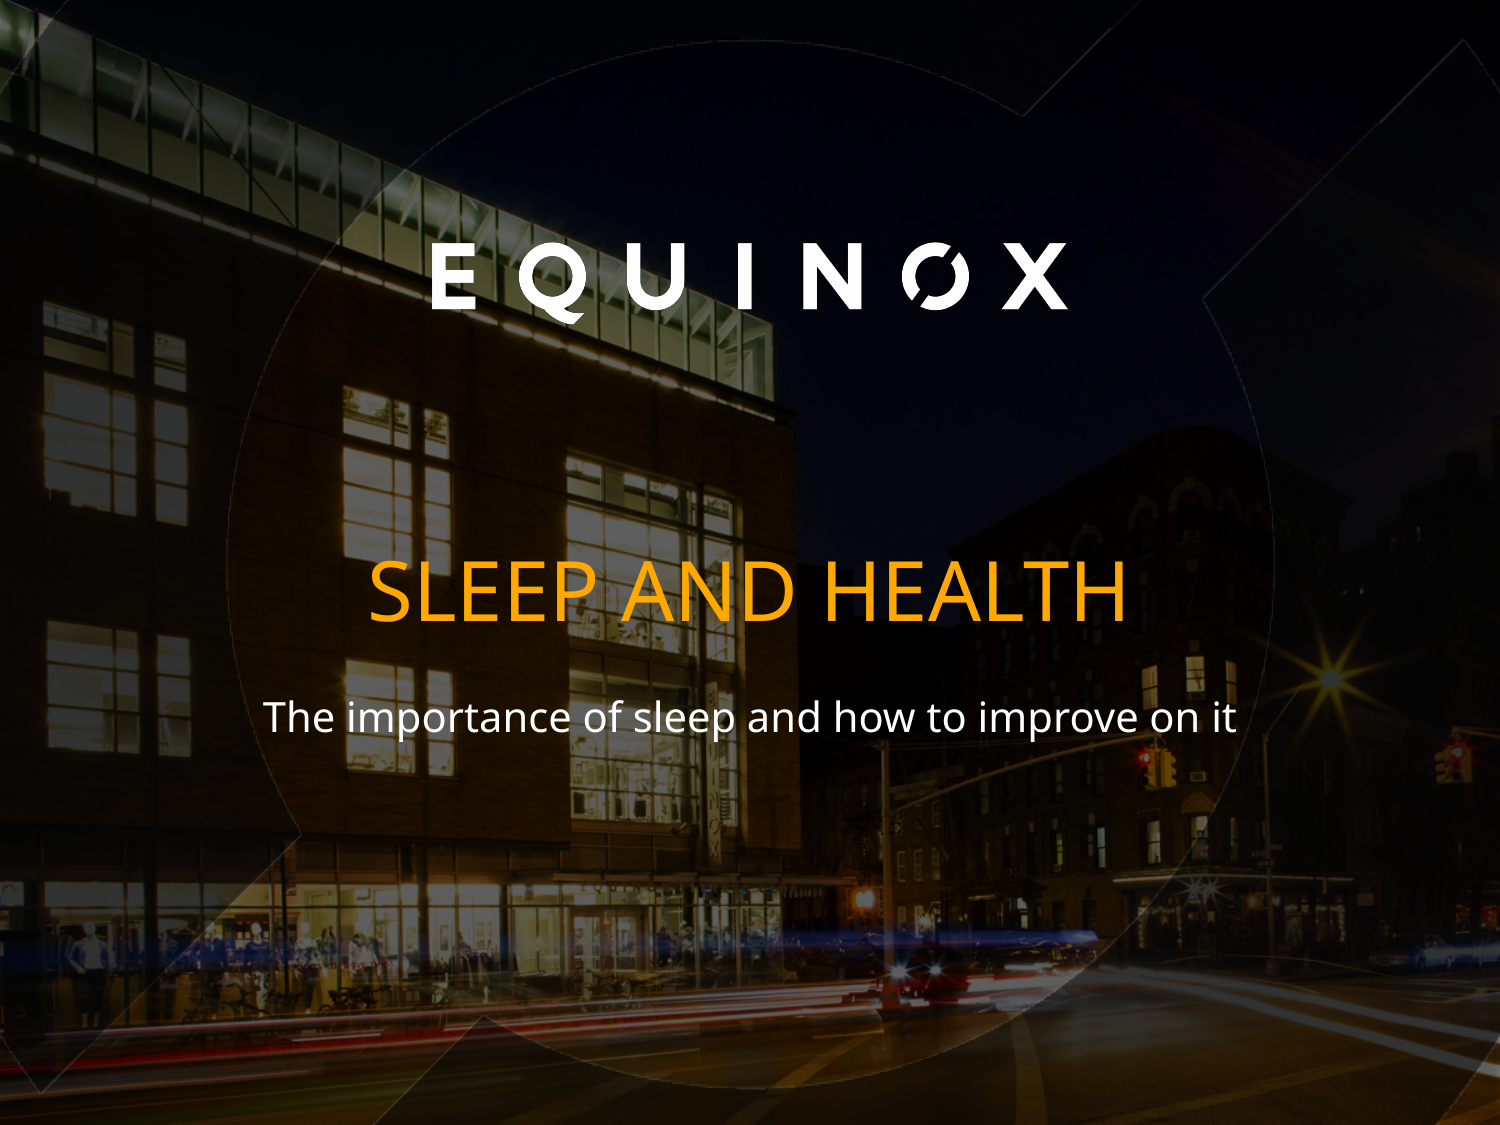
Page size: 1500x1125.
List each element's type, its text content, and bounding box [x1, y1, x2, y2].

subtitle The importance of sleep and how to improve on it [112, 682, 1388, 791]
picture [0, 0, 1500, 1125]
title Sleep and Health [112, 451, 1388, 648]
